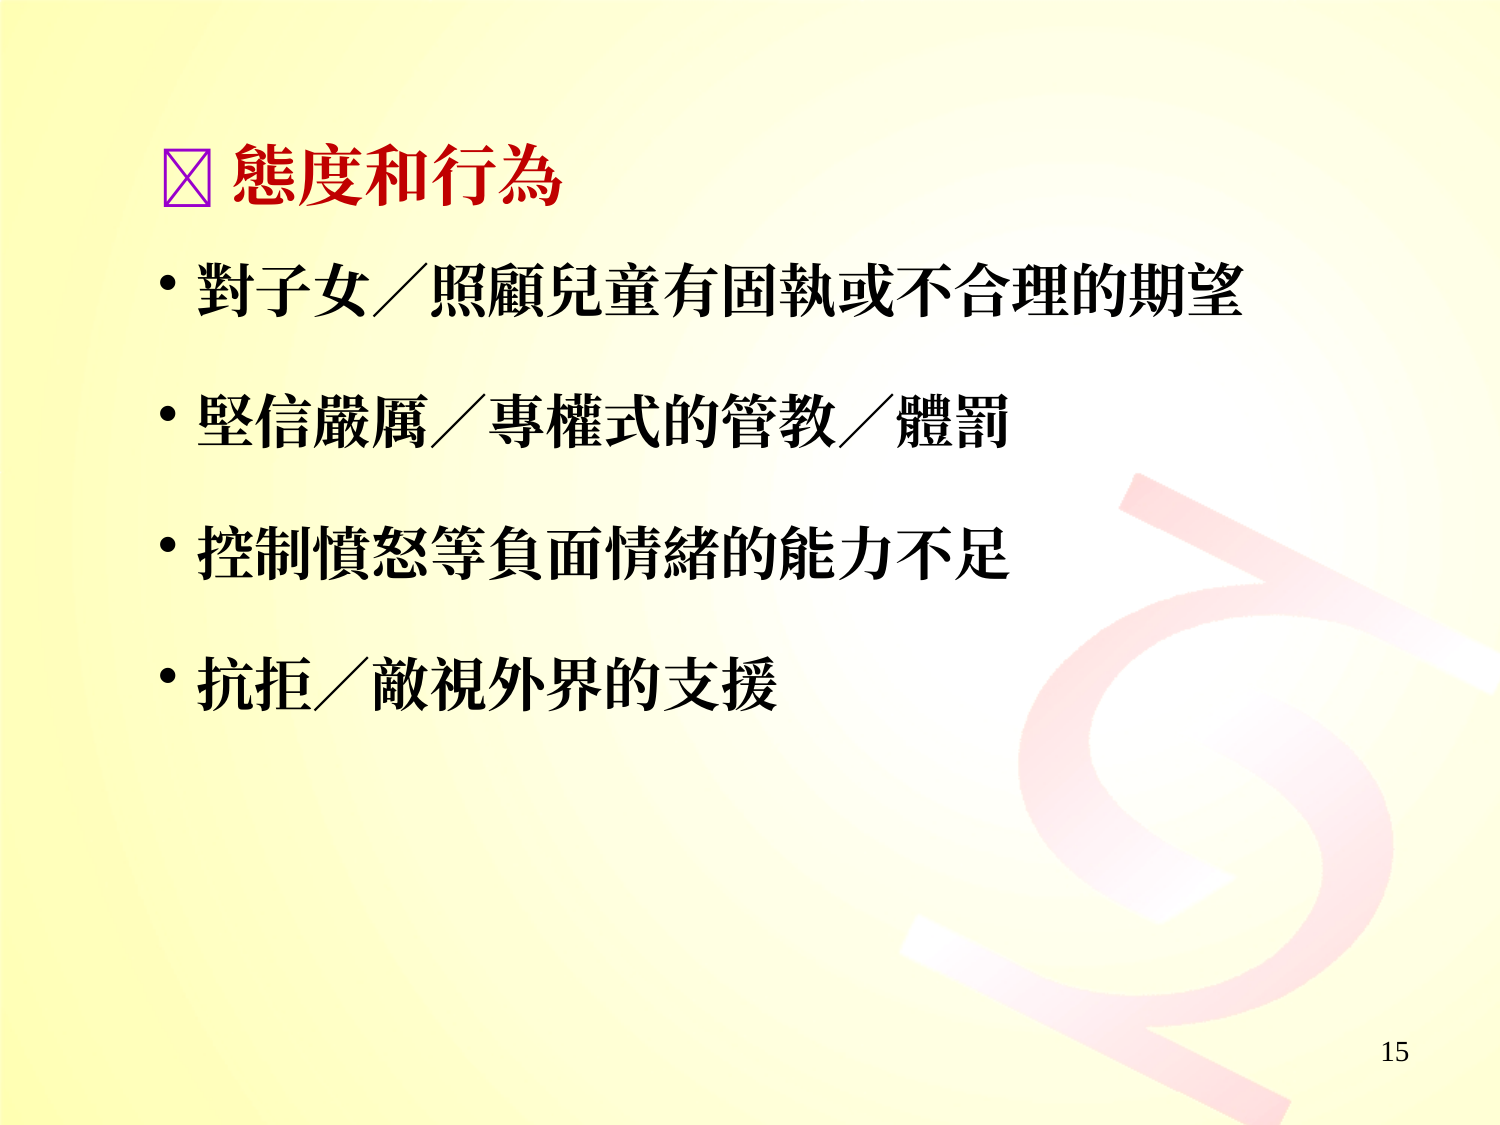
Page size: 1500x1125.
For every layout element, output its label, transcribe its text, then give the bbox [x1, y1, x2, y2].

slide_number 15 [1074, 1024, 1425, 1103]
list 態度和行為 對子女／照顧兒童有固執或不合理的期望 堅信嚴厲／專權式的管教／體罰 控制憤怒等負面情緒的能力不足 抗拒／敵視外界的支援 [75, 42, 1459, 1047]
picture [0, 0, 1500, 1125]
